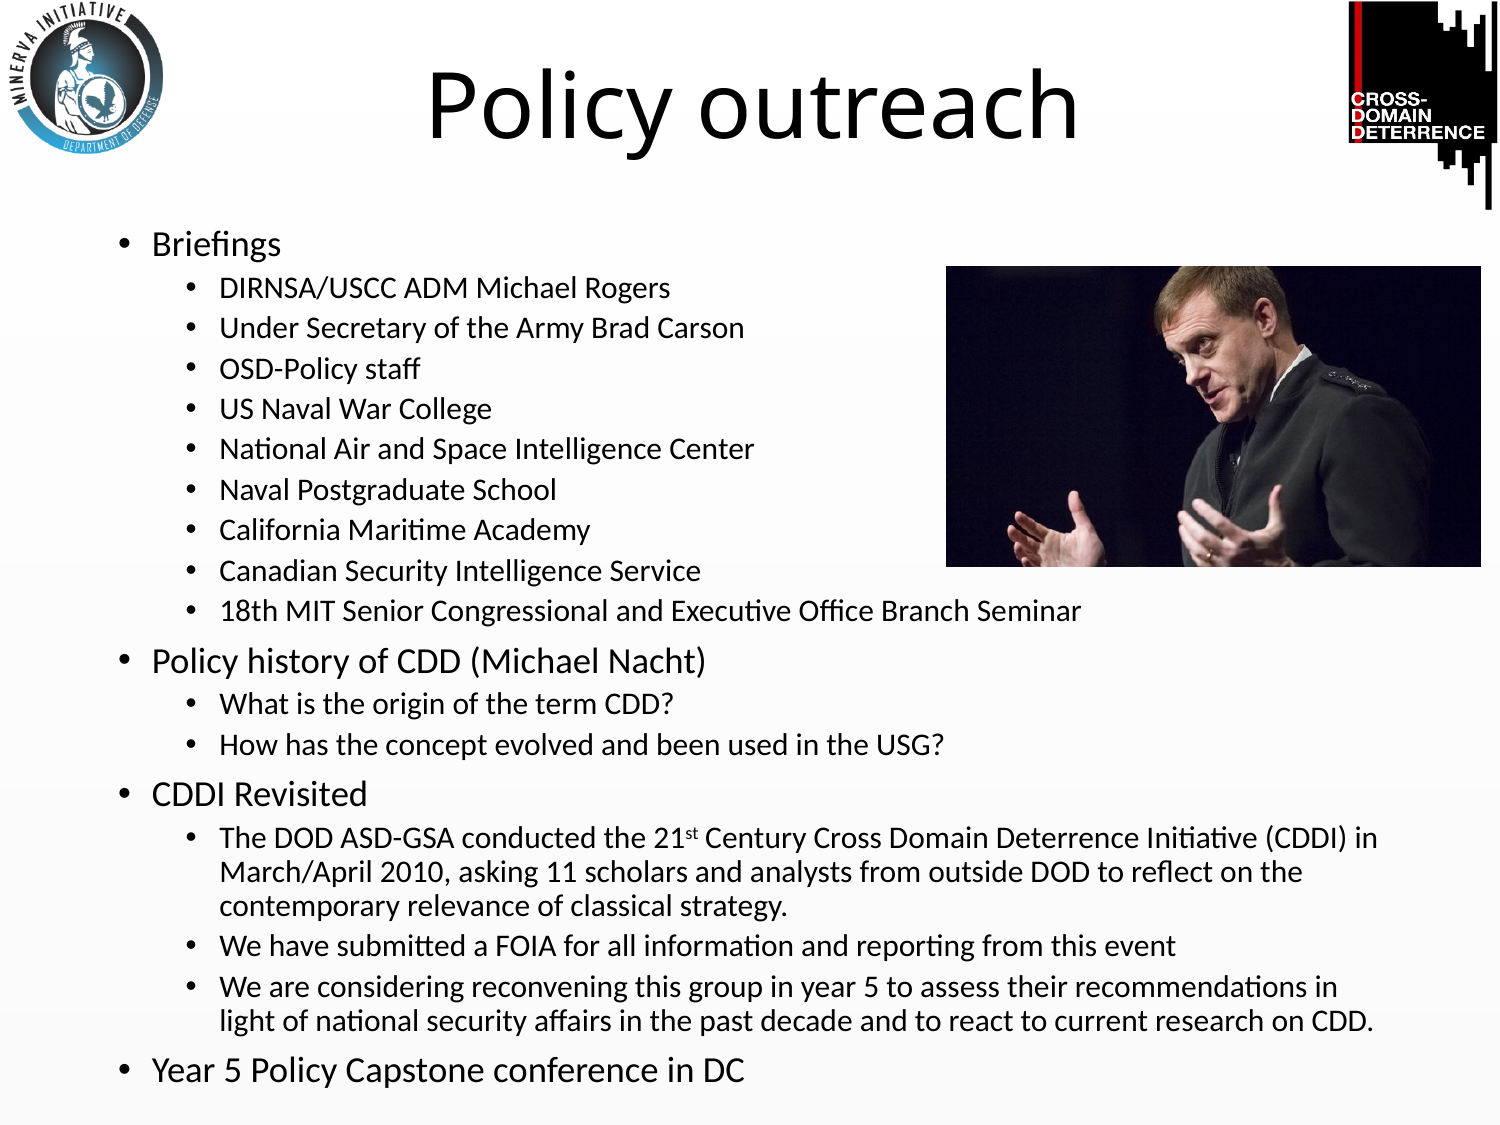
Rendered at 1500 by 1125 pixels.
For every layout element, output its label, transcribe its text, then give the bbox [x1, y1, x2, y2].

picture [1366, 0, 1500, 218]
title Policy outreach [141, 0, 1366, 217]
picture [7, 0, 141, 154]
picture [946, 266, 1481, 567]
list Briefings DIRNSA/USCC ADM Michael Rogers Under Secretary of the Army Brad Carson OSD-Policy staff US Naval War College National Air and Space Intelligence Center Naval Postgraduate School California Maritime Academy Canadian Security Intelligence Service 18th MIT Senior Congressional and Executive Office Branch Seminar Policy history of CDD (Michael Nacht) What is the origin of the term CDD? How has the concept evolved and been used in the USG? CDDI Revisited The DOD ASD-GSA conducted the 21st Century Cross Domain Deterrence Initiative (CDDI) in March/April 2010, asking 11 scholars and analysts from outside DOD to reflect on the contemporary relevance of classical strategy. We have submitted a FOIA for all information and reporting from this event We are considering reconvening this group in year 5 to assess their recommendations in light of national security affairs in the past decade and to react to current research on CDD. Year 5 Policy Capstone conference in DC [103, 217, 1397, 1125]
